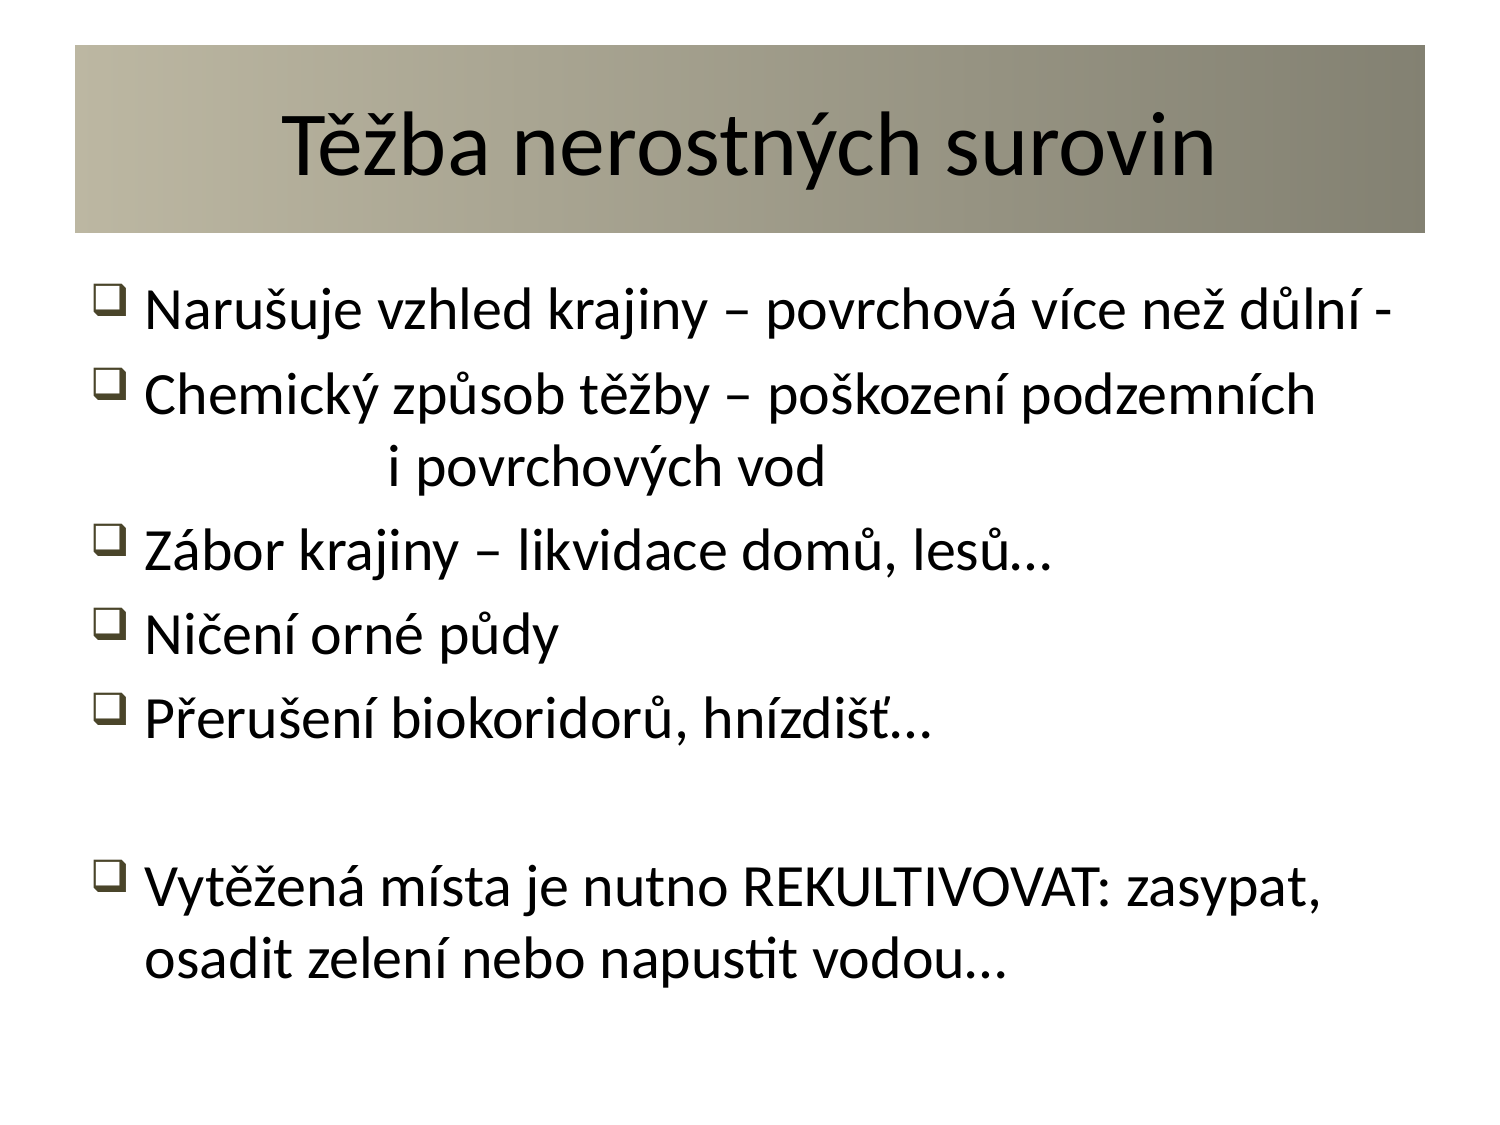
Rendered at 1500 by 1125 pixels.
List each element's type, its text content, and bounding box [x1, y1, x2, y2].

title Těžba nerostných surovin [75, 45, 1425, 233]
list Narušuje vzhled krajiny – povrchová více než důlní - Chemický způsob těžby – poškození podzemních i povrchových vod Zábor krajiny – likvidace domů, lesů… Ničení orné půdy Přerušení biokoridorů, hnízdišť… Vytěžená místa je nutno REKULTIVOVAT: zasypat, osadit zelení nebo napustit vodou… [75, 262, 1425, 1005]
